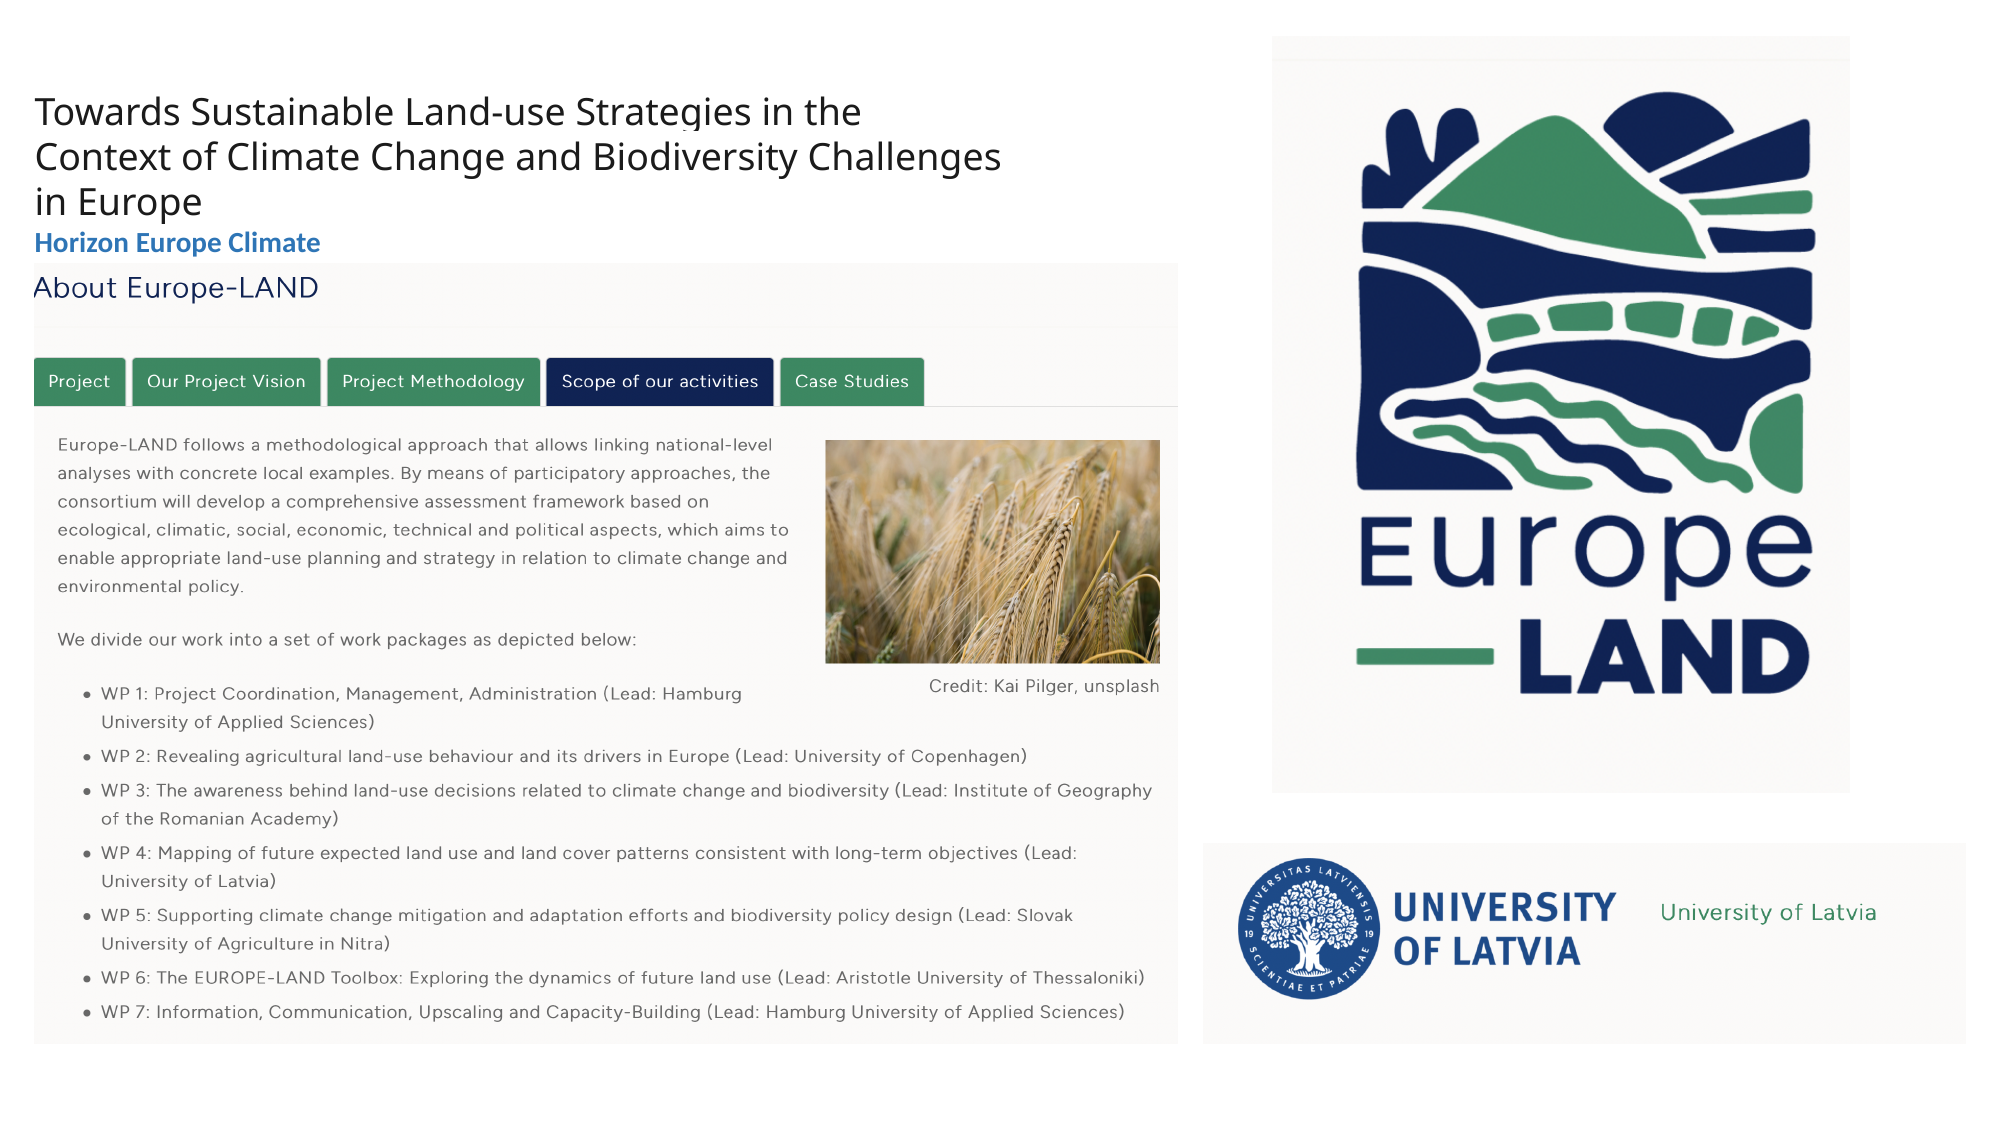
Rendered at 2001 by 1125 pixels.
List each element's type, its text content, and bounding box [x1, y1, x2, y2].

picture [1203, 843, 1966, 1045]
text_box Towards Sustainable Land-use Strategies in the Context of Climate Change and Biodiversity Challenges in Europe Horizon Europe Climate [19, 80, 1020, 266]
picture [34, 263, 1178, 1045]
picture [1272, 36, 1850, 793]
